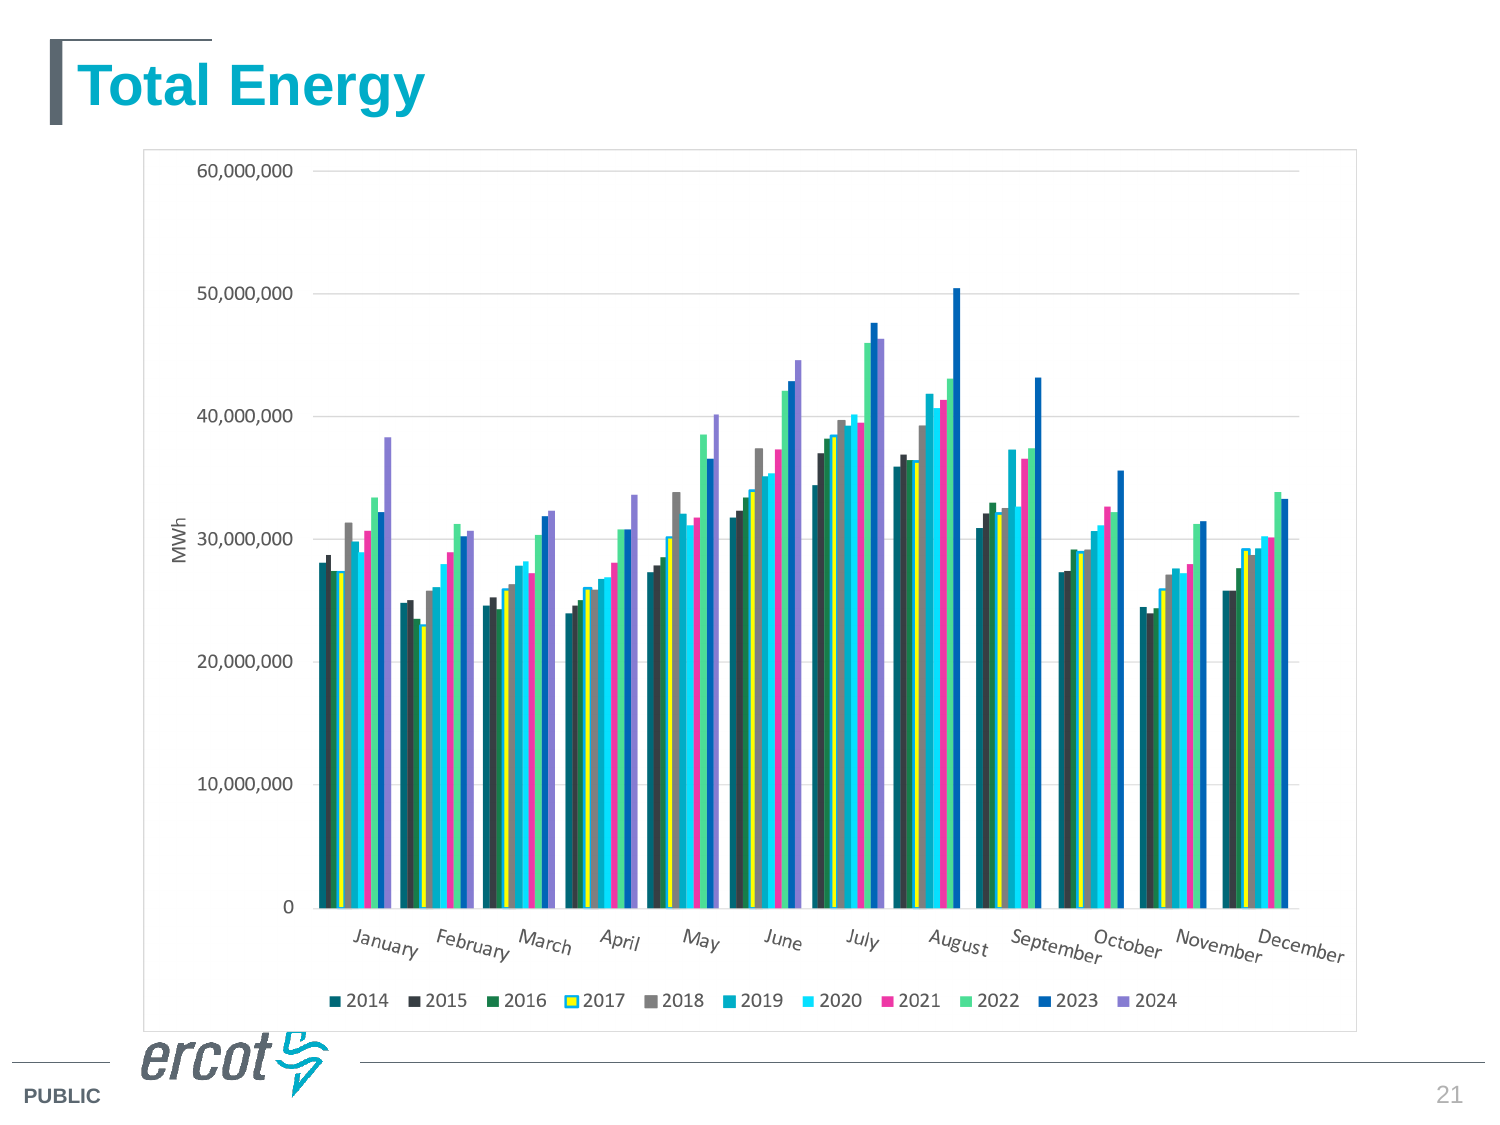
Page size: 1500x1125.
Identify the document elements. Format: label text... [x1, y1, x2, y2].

picture [137, 149, 1357, 1100]
title Total Energy [62, 39, 1450, 125]
slide_number 21 [1412, 1076, 1488, 1112]
